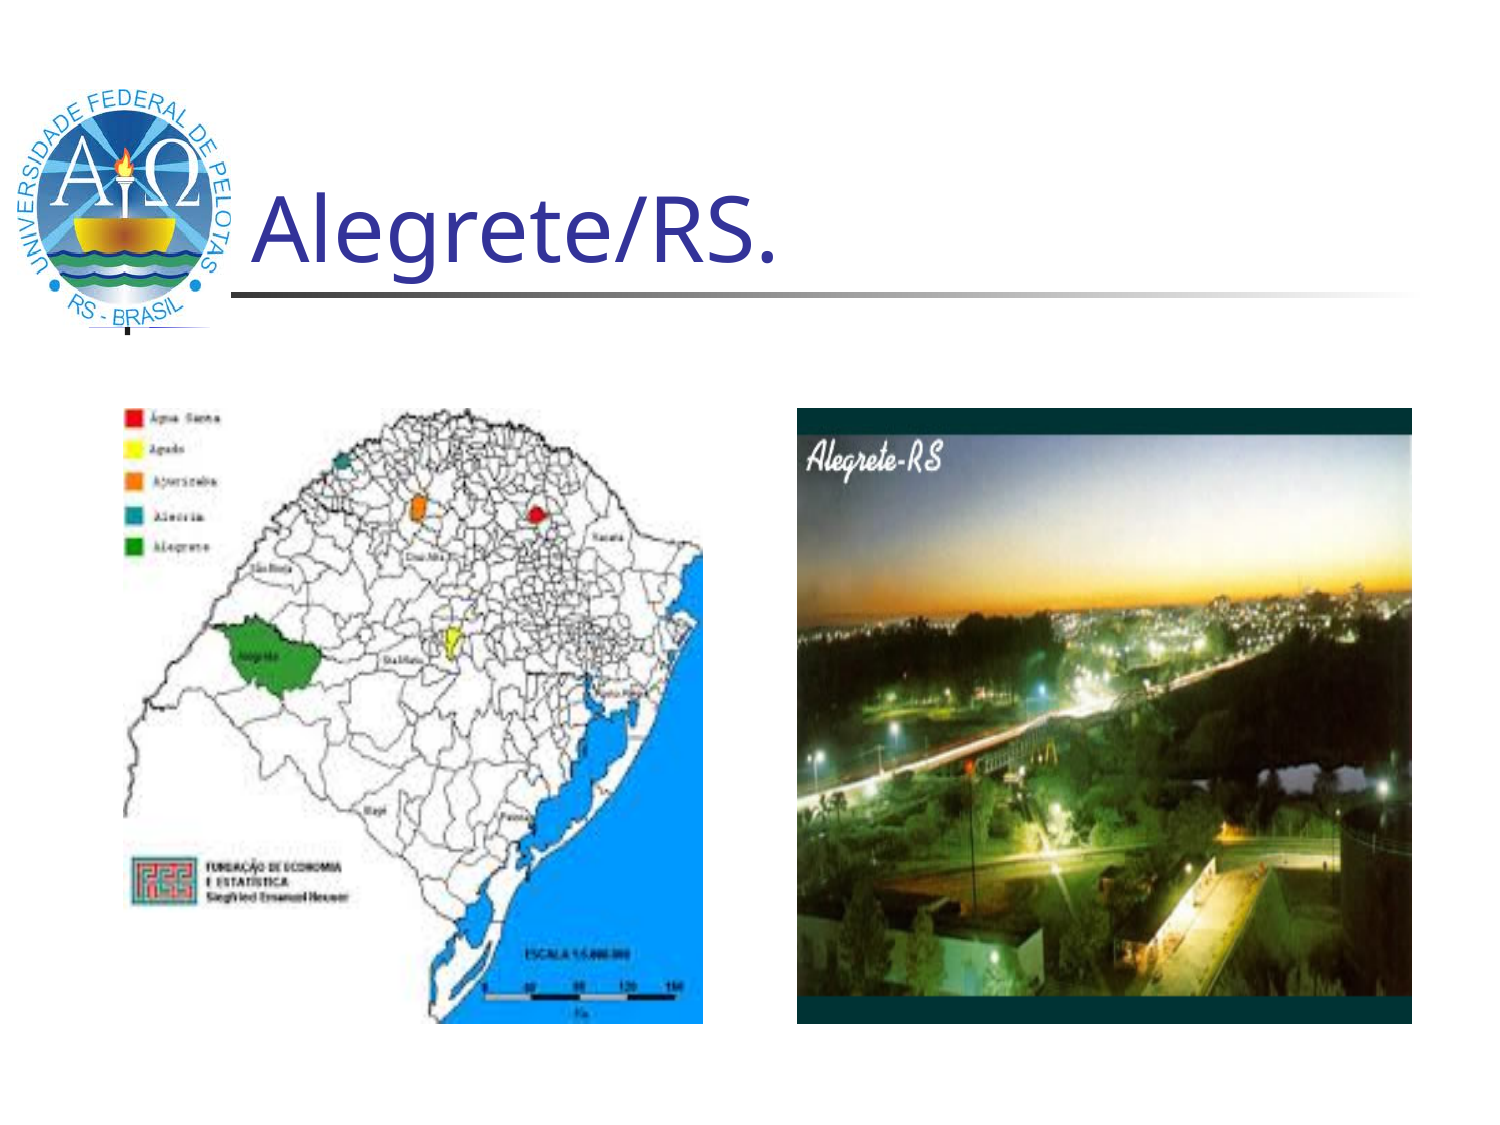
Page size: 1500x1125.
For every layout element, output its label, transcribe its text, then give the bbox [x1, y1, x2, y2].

picture [123, 408, 703, 1024]
picture [17, 89, 231, 327]
title Alegrete/RS. [236, 101, 1468, 289]
picture [796, 408, 1412, 1024]
